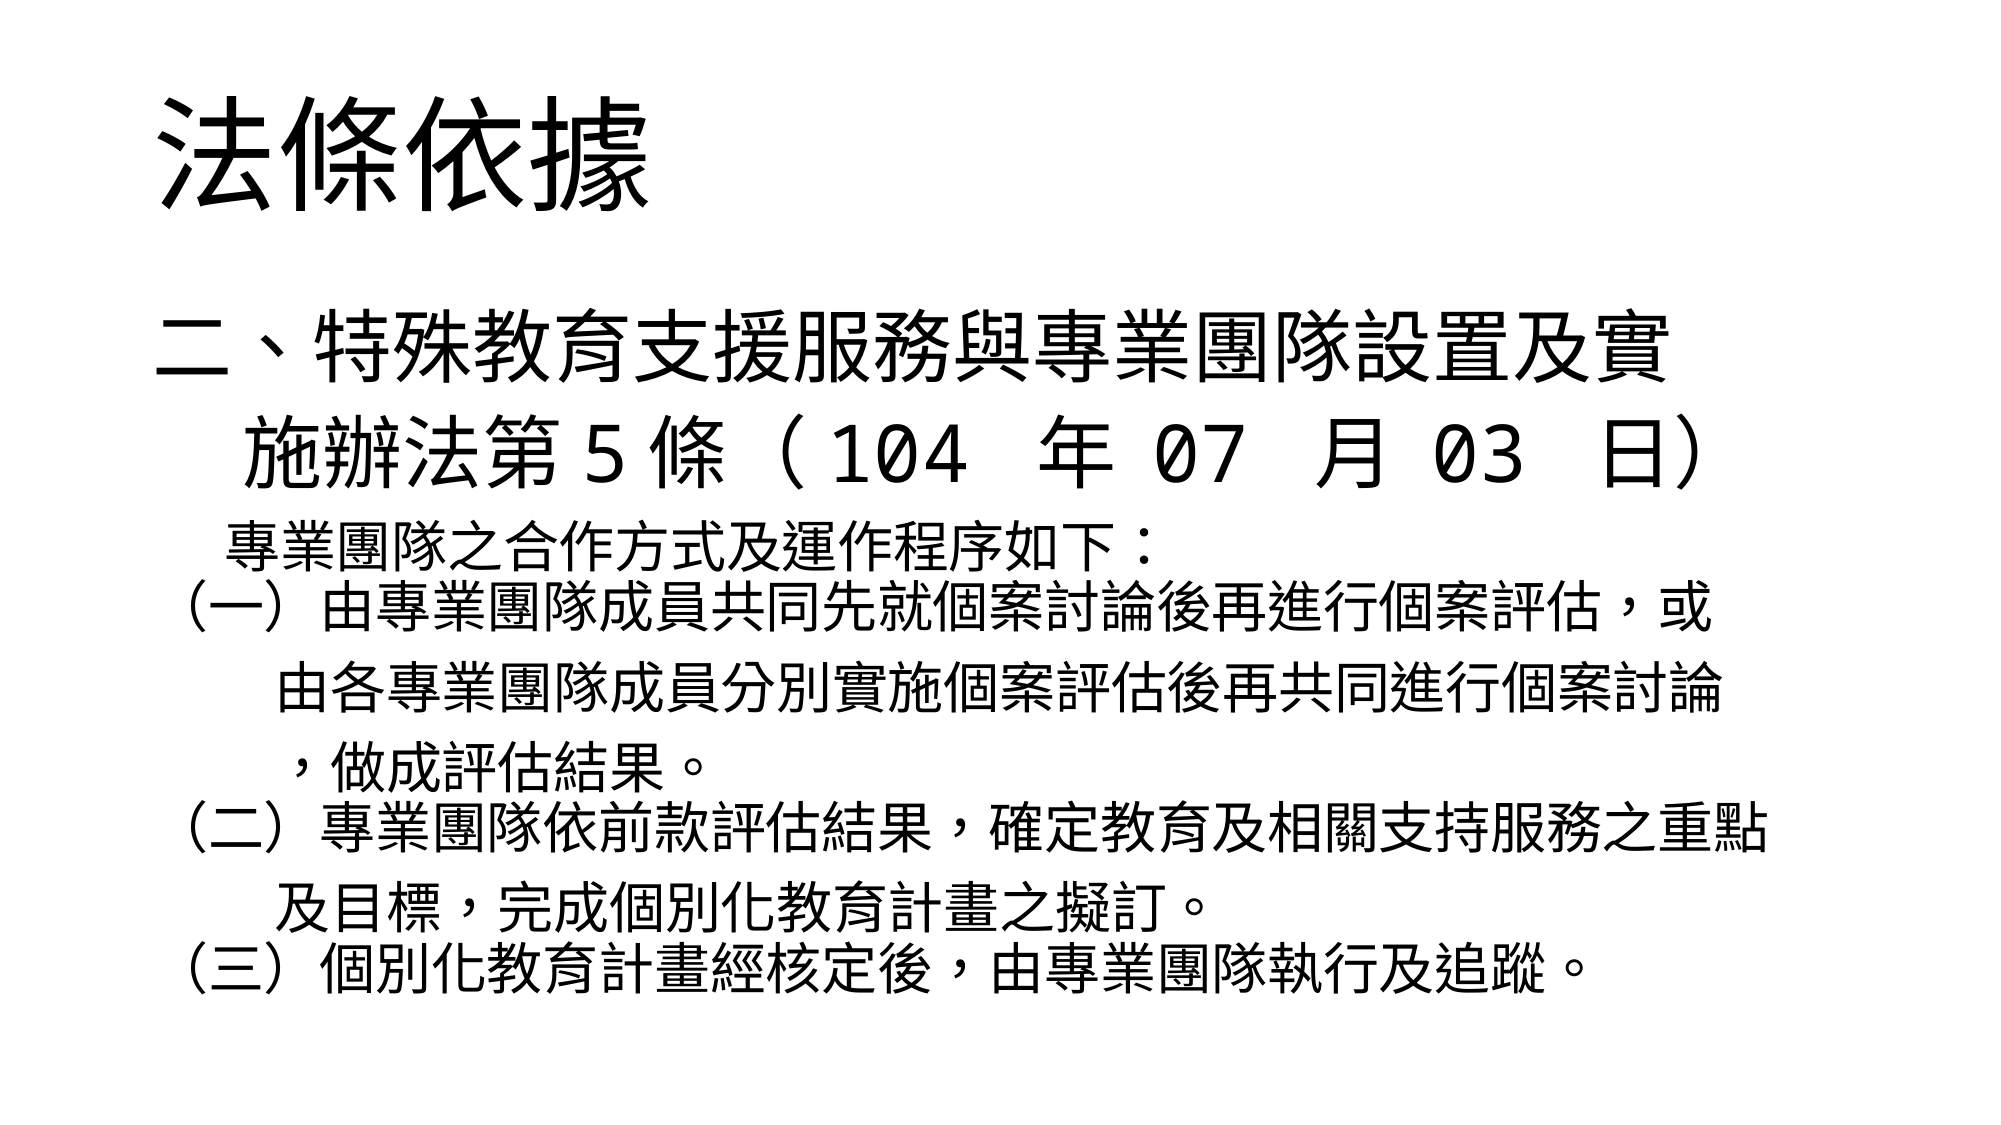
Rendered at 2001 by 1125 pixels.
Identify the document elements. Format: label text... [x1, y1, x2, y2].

list 二、特殊教育支援服務與專業團隊設置及實 施辦法第5條（104 年 07 月 03 日） 專業團隊之合作方式及運作程序如下： （一）由專業團隊成員共同先就個案討論後再進行個案評估，或 由各專業團隊成員分別實施個案評估後再共同進行個案討論 ，做成評估結果。 （二）專業團隊依前款評估結果，確定教育及相關支持服務之重點 及目標，完成個別化教育計畫之擬訂。 （三）個別化教育計畫經核定後，由專業團隊執行及追蹤。 [137, 299, 1863, 1014]
title 法條依據 [137, 59, 1863, 262]
